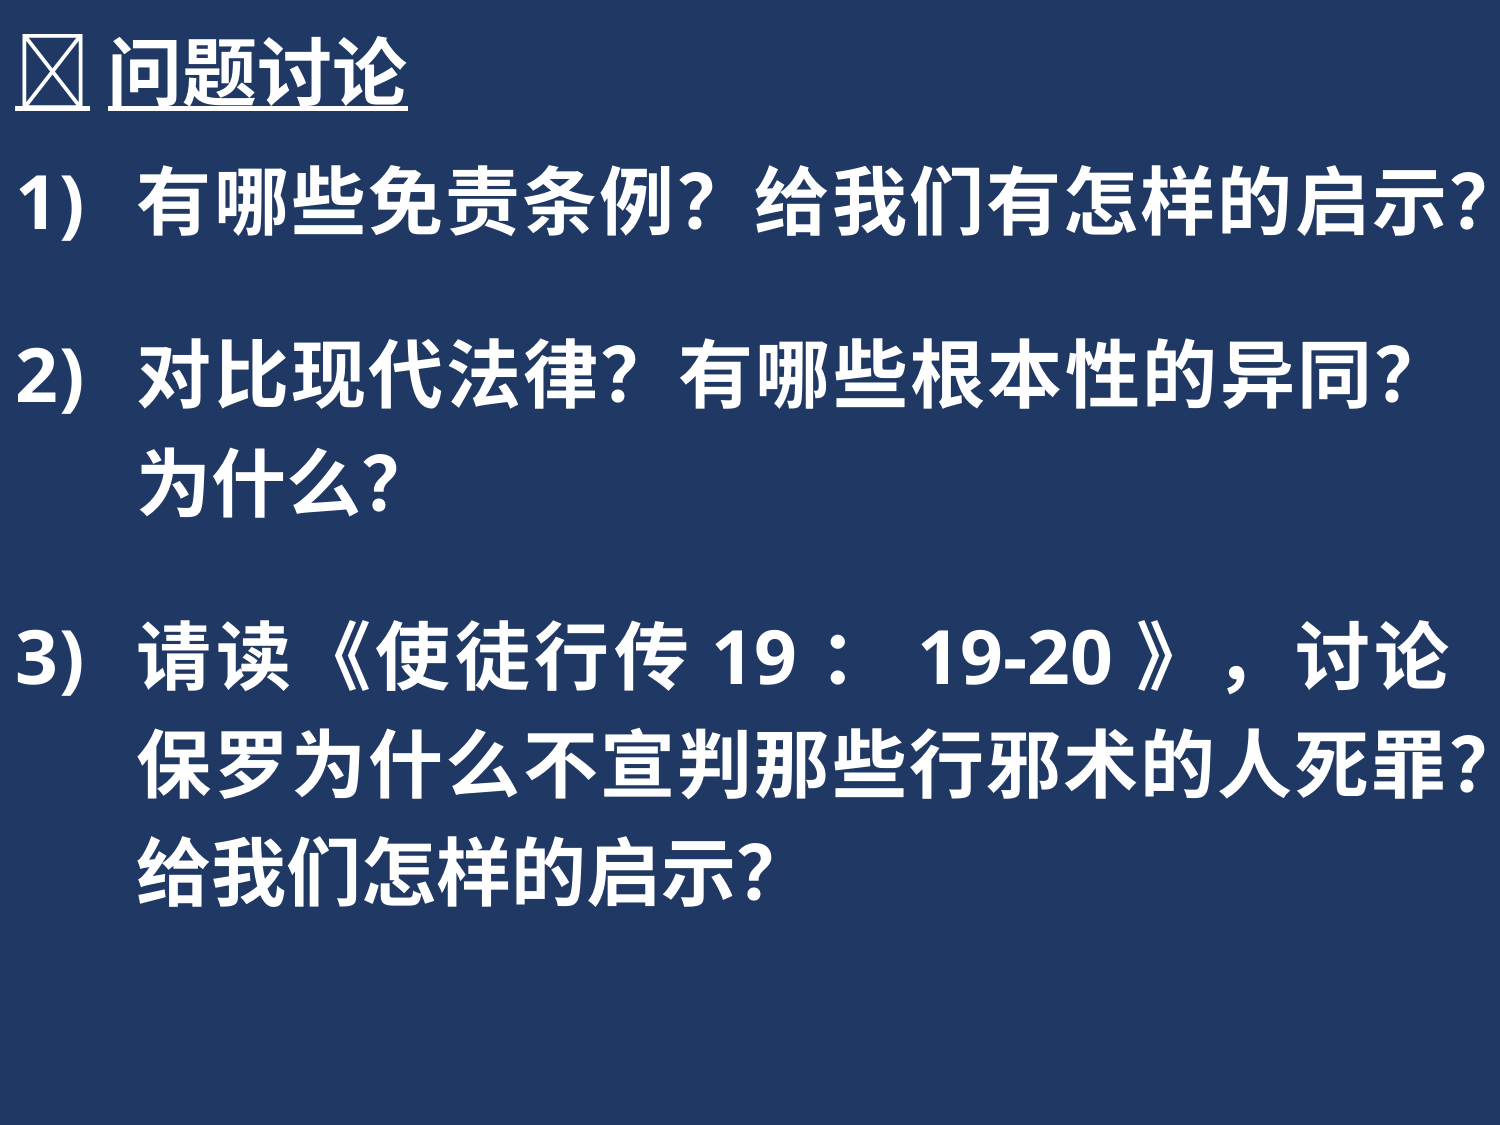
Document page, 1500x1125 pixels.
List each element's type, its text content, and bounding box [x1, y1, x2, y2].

list 问题讨论 有哪些免责条例？给我们有怎样的启示？ 对比现代法律？有哪些根本性的异同？为什么？ 请读《使徒行传19：19-20》，讨论保罗为什么不宣判那些行邪术的人死罪？给我们怎样的启示？ [0, 0, 1465, 1125]
